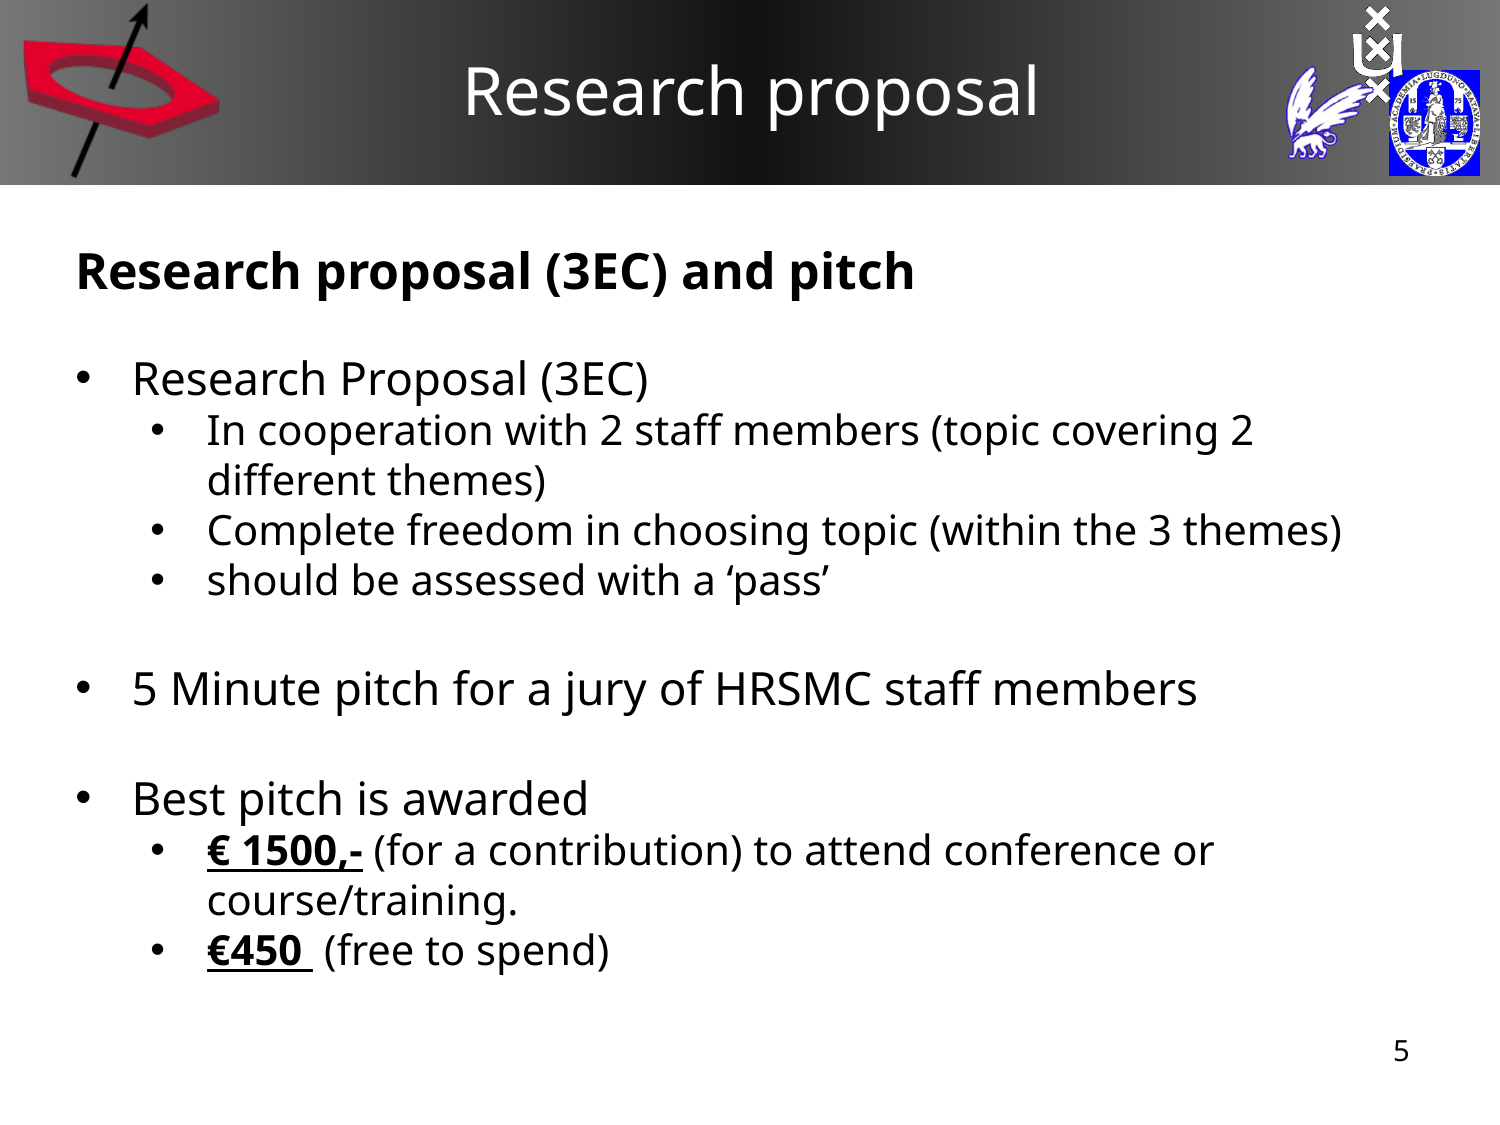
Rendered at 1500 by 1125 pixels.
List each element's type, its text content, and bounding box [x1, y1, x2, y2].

picture [23, 3, 222, 181]
text_box Research proposal (3EC) and pitch Research Proposal (3EC) In cooperation with 2 staff members (topic covering 2 different themes) Complete freedom in choosing topic (within the 3 themes) should be assessed with a ‘pass’ 5 Minute pitch for a jury of HRSMC staff members Best pitch is awarded € 1500,- (for a contribution) to attend conference or course/training. €450 (free to spend) [60, 231, 1443, 1125]
picture [1281, 5, 1480, 180]
title Research proposal [247, 0, 1256, 179]
